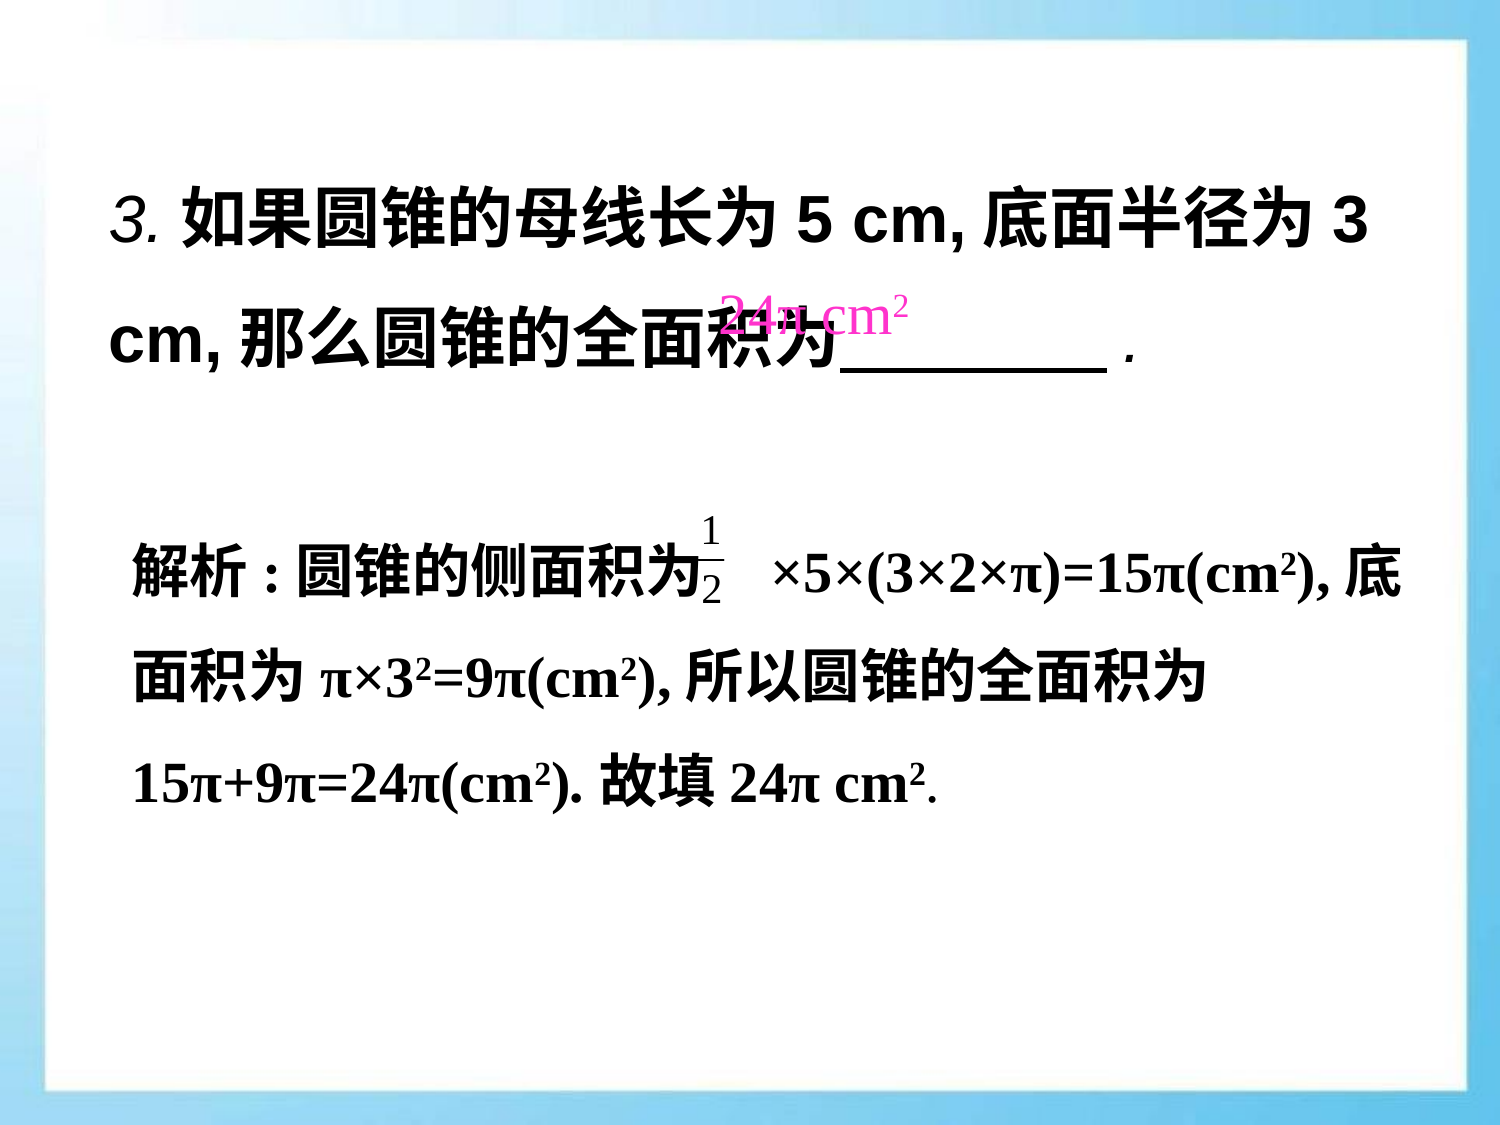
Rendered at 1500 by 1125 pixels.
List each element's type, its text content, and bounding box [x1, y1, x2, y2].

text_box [691, 503, 734, 614]
picture [0, 0, 1500, 1125]
text_box 24π cm2 [704, 268, 1001, 354]
text_box 解析:圆锥的侧面积为 ×5×(3×2×π)=15π(cm2),底面积为π×32=9π(cm2),所以圆锥的全面积为15π+9π=24π(cm2).故填24π cm2. [117, 492, 1442, 822]
text_box 3.如果圆锥的母线长为5 cm,底面半径为3 cm,那么圆锥的全面积为 . [93, 128, 1462, 384]
